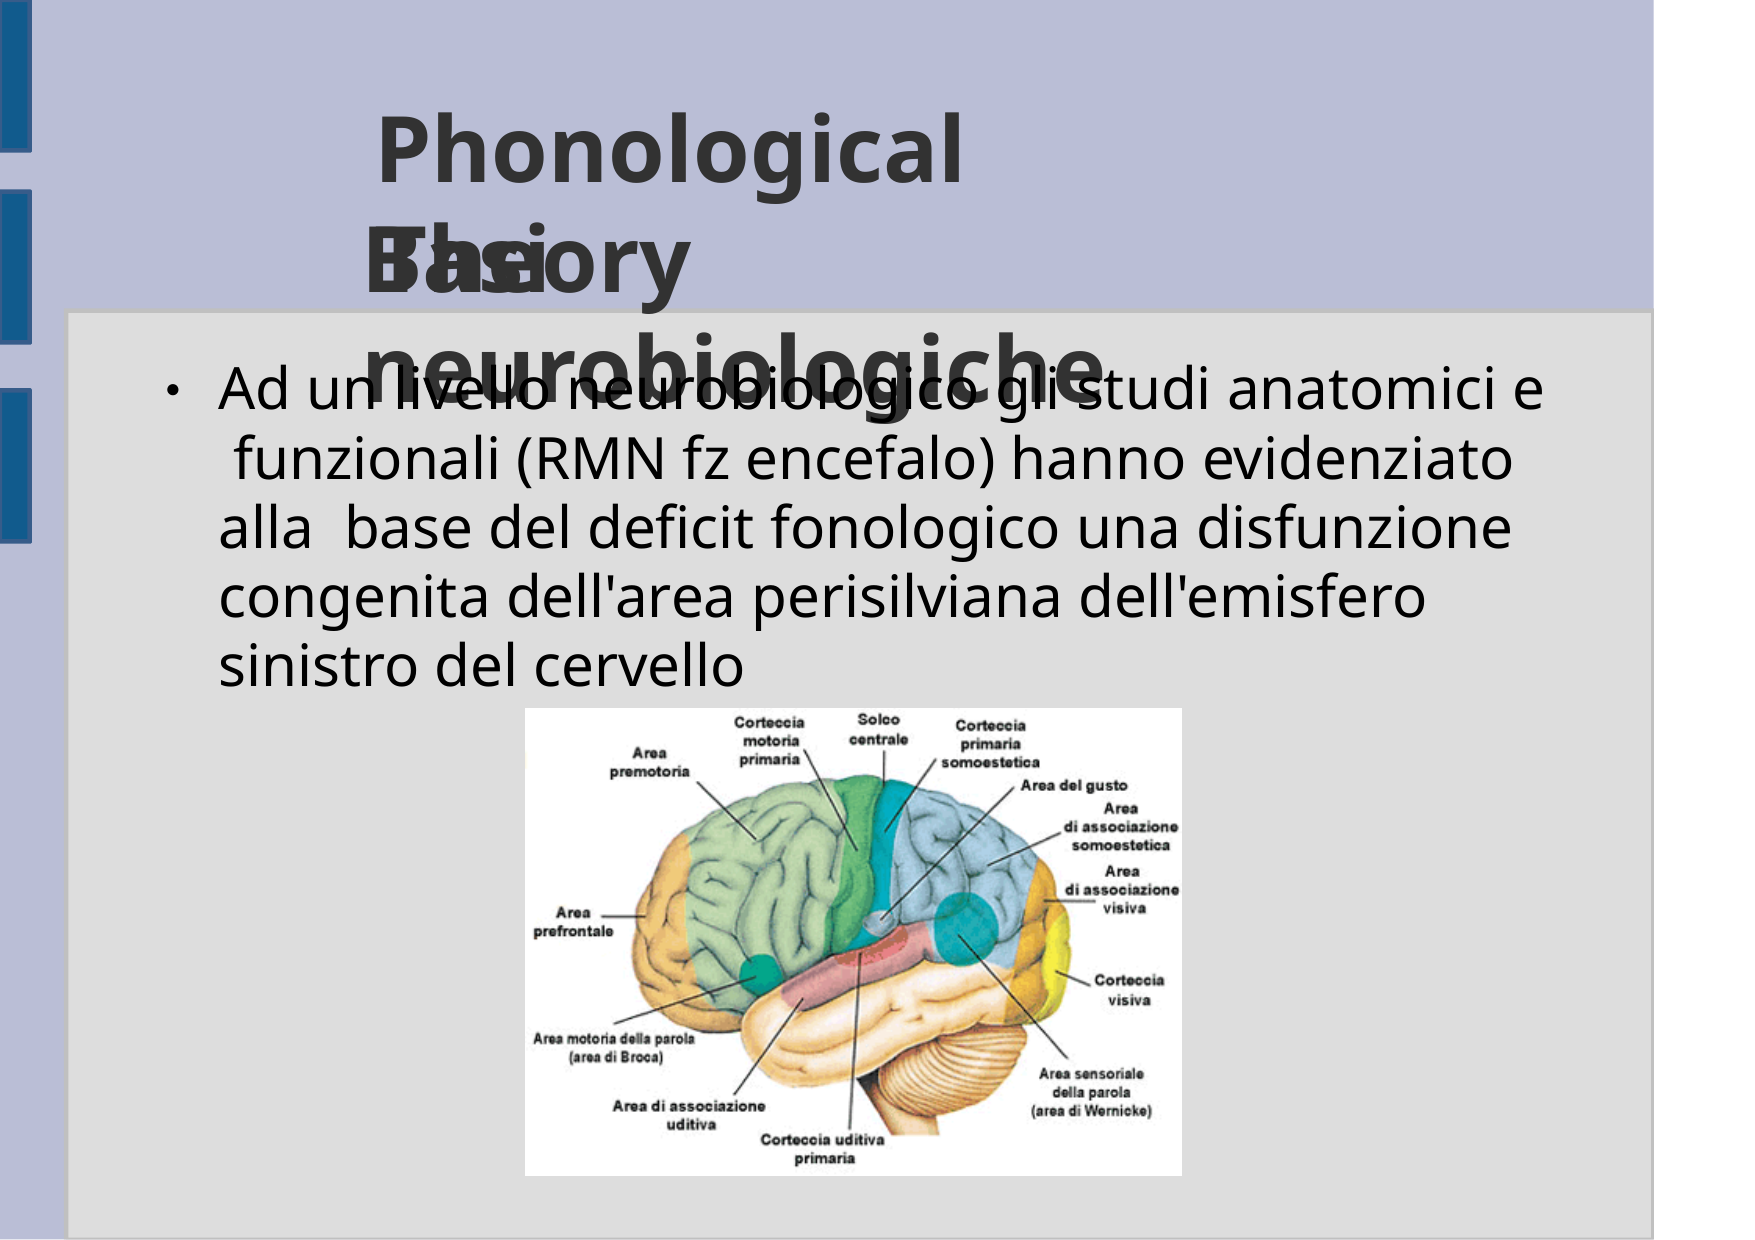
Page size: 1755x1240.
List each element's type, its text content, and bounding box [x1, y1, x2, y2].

text_box Basi neurobiologiche [359, 198, 1297, 352]
text_box ● [163, 368, 189, 403]
text_box Ad un livello neurobiologico gli studi anatomici e funzionali (RMN fz encefalo) hanno evidenziato alla base del deficit fonologico una disfunzione congenita dell'area perisilviana dell'emisfero sinistro del cervello [216, 352, 1553, 701]
picture [524, 708, 1182, 1177]
title Phonological Theory [372, 88, 1284, 198]
